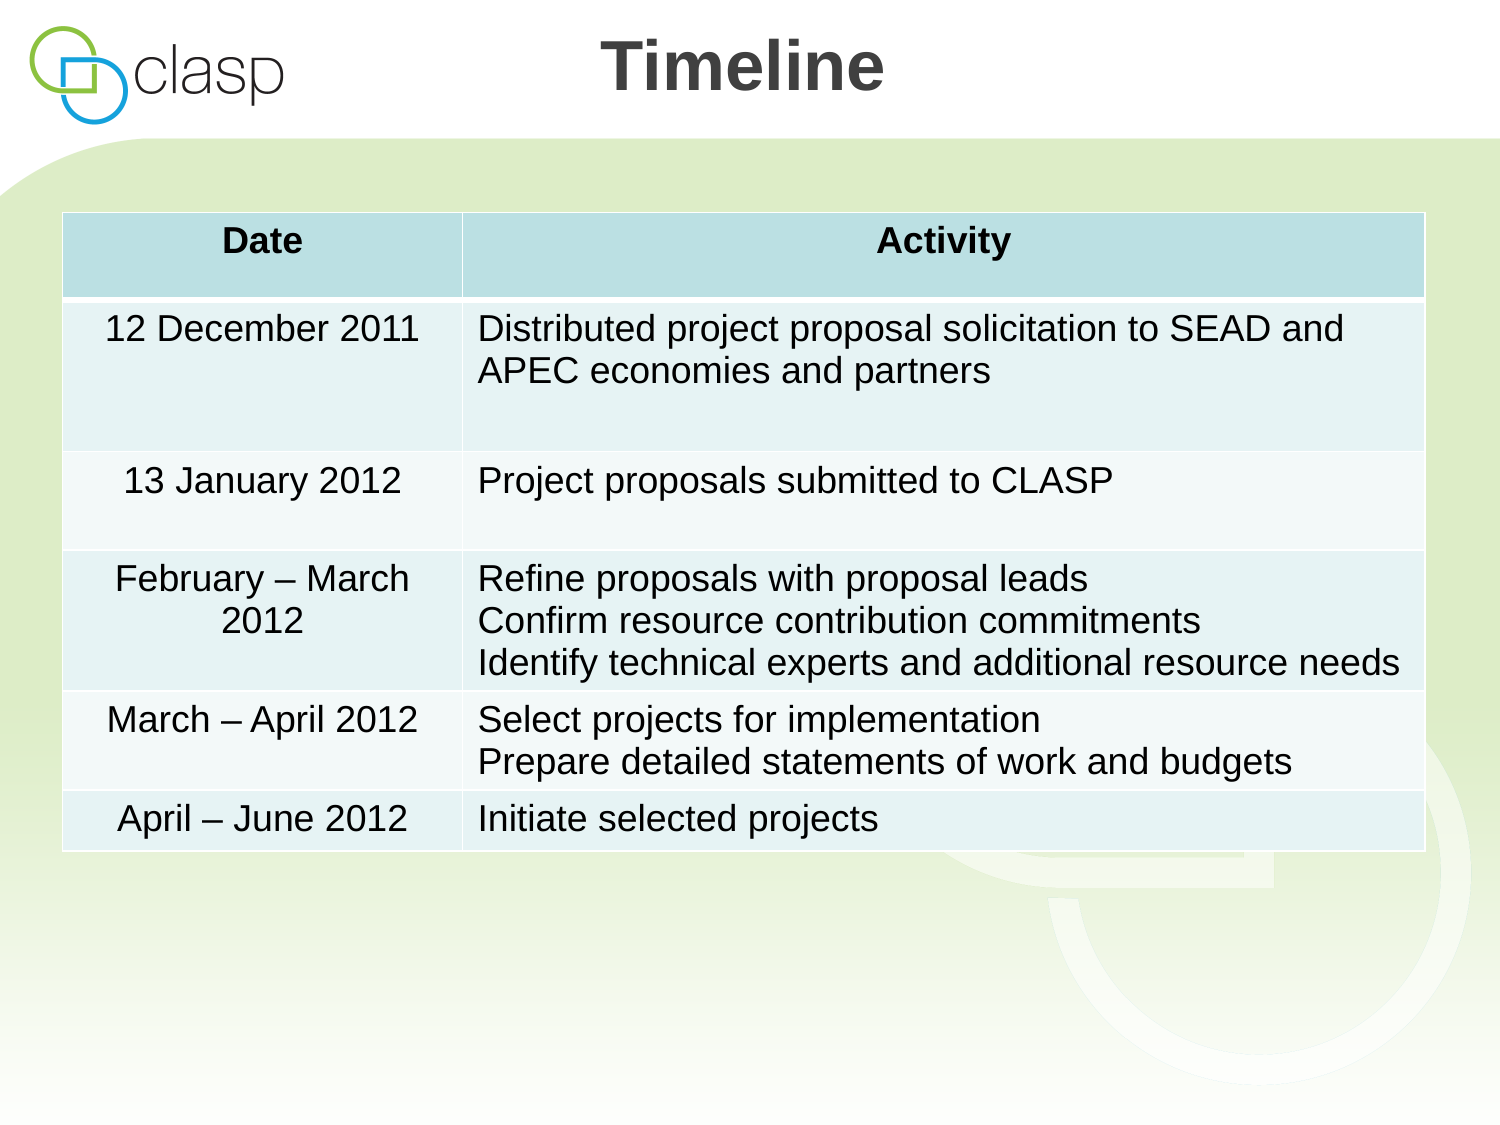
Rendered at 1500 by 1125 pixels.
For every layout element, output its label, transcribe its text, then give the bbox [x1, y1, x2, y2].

picture [0, 0, 1500, 1125]
table_cell 12 December 2011 [63, 303, 462, 451]
table_cell Select projects for implementation Prepare detailed statements of work and budgets [463, 692, 1424, 789]
table_cell 13 January 2012 [63, 452, 462, 549]
table_header Activity [463, 213, 1424, 297]
table_header Date [63, 213, 462, 297]
title Timeline [62, 12, 1426, 138]
table_cell March – April 2012 [63, 692, 462, 789]
table_cell April – June 2012 [63, 791, 462, 850]
table_cell Project proposals submitted to CLASP [463, 452, 1424, 549]
table_cell Refine proposals with proposal leads Confirm resource contribution commitments Identify technical experts and additional resource needs [463, 551, 1424, 690]
table_cell Distributed project proposal solicitation to SEAD and APEC economies and partners [463, 303, 1424, 451]
table_cell Initiate selected projects [463, 791, 1424, 850]
table_cell February – March 2012 [63, 551, 462, 690]
